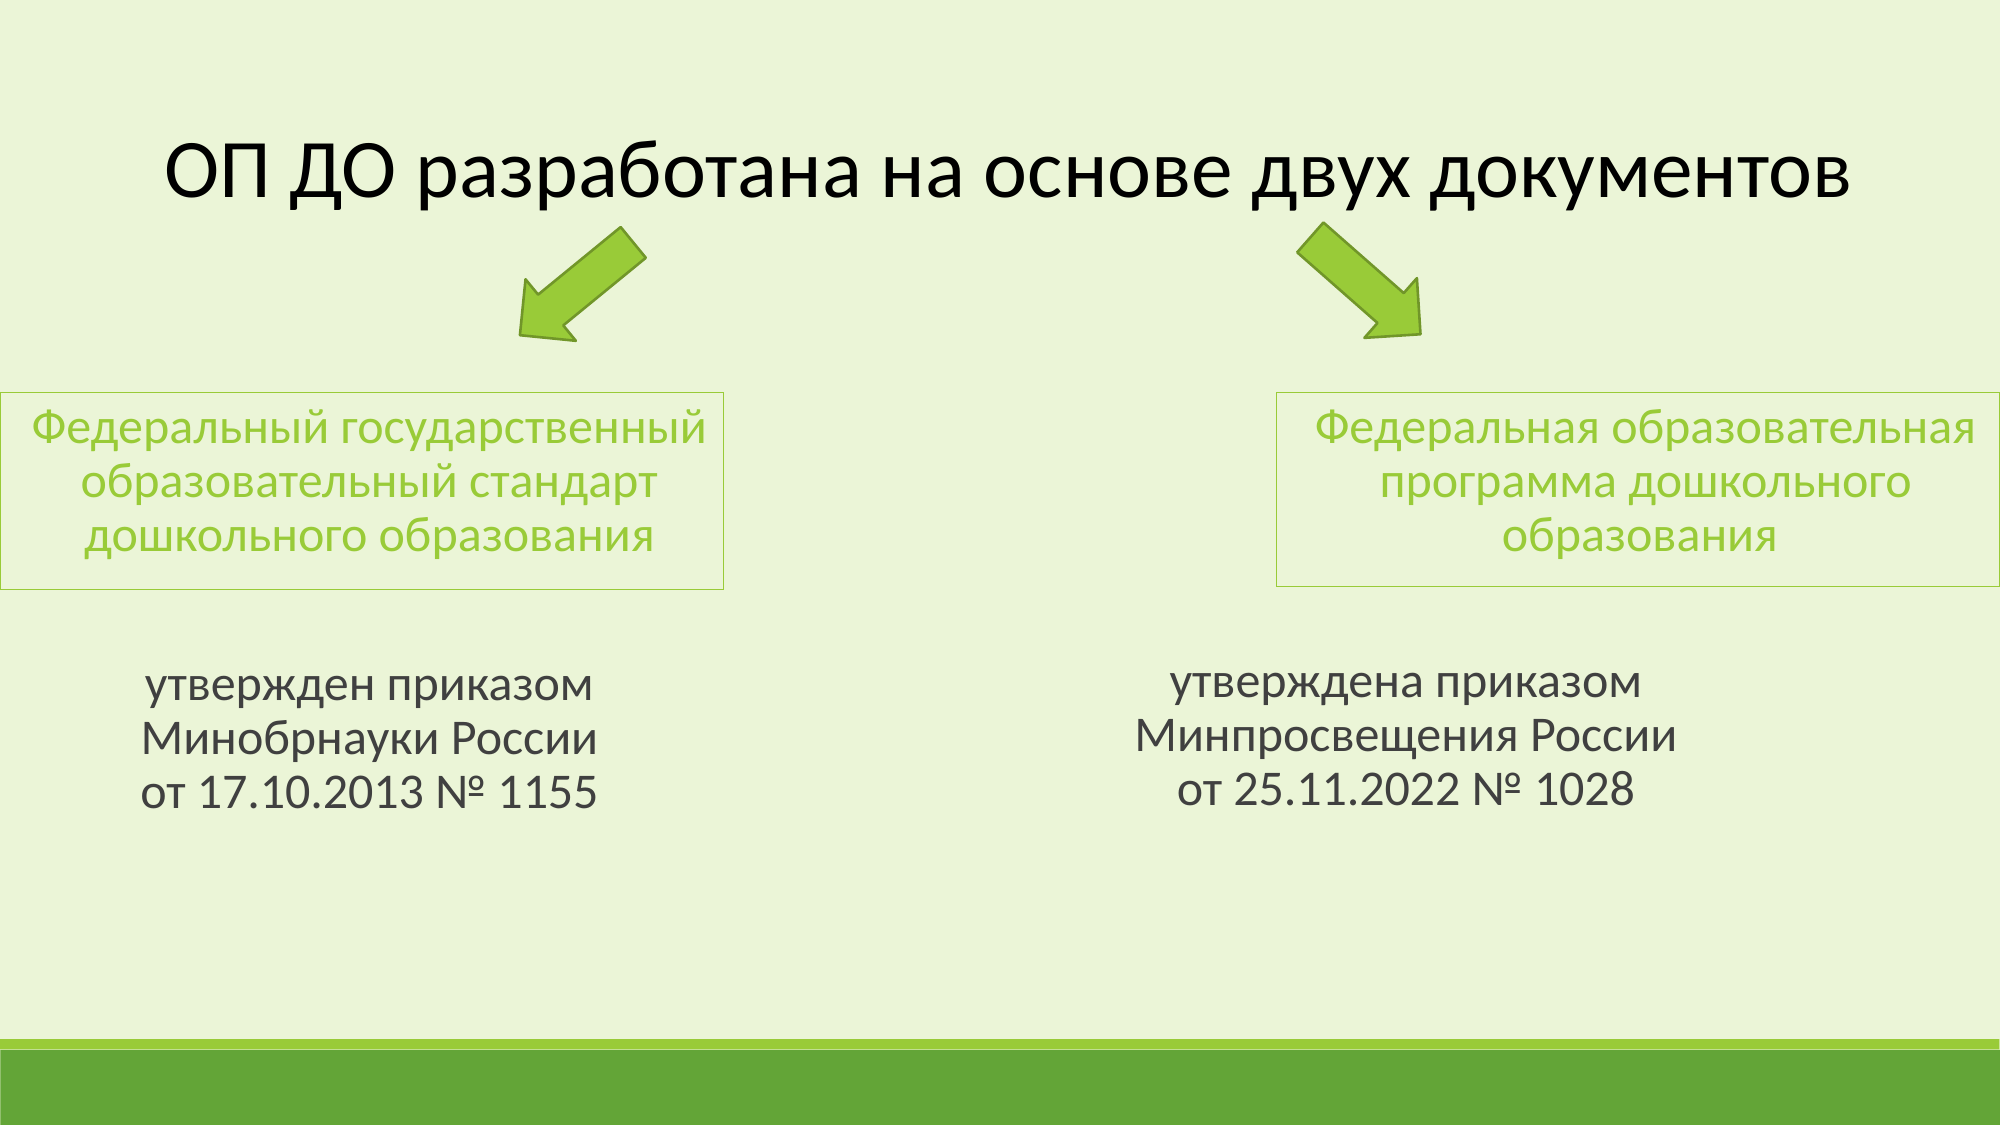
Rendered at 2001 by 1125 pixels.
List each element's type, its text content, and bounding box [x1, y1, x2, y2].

text_box [1296, 222, 1422, 340]
list Федеральный государственный образовательный стандарт дошкольного образования [0, 392, 724, 590]
list утвержден приказом Минобрнауки России от 17.10.2013 № 1155 [0, 649, 724, 866]
list Федеральная образовательная программа дошкольного образования [1276, 392, 2000, 587]
text_box утверждена приказом Минпросвещения России от 25.11.2022 № 1028 [1043, 646, 1754, 863]
text_box ОП ДО разработана на основе двух документов [149, 106, 1895, 222]
text_box [518, 226, 647, 343]
